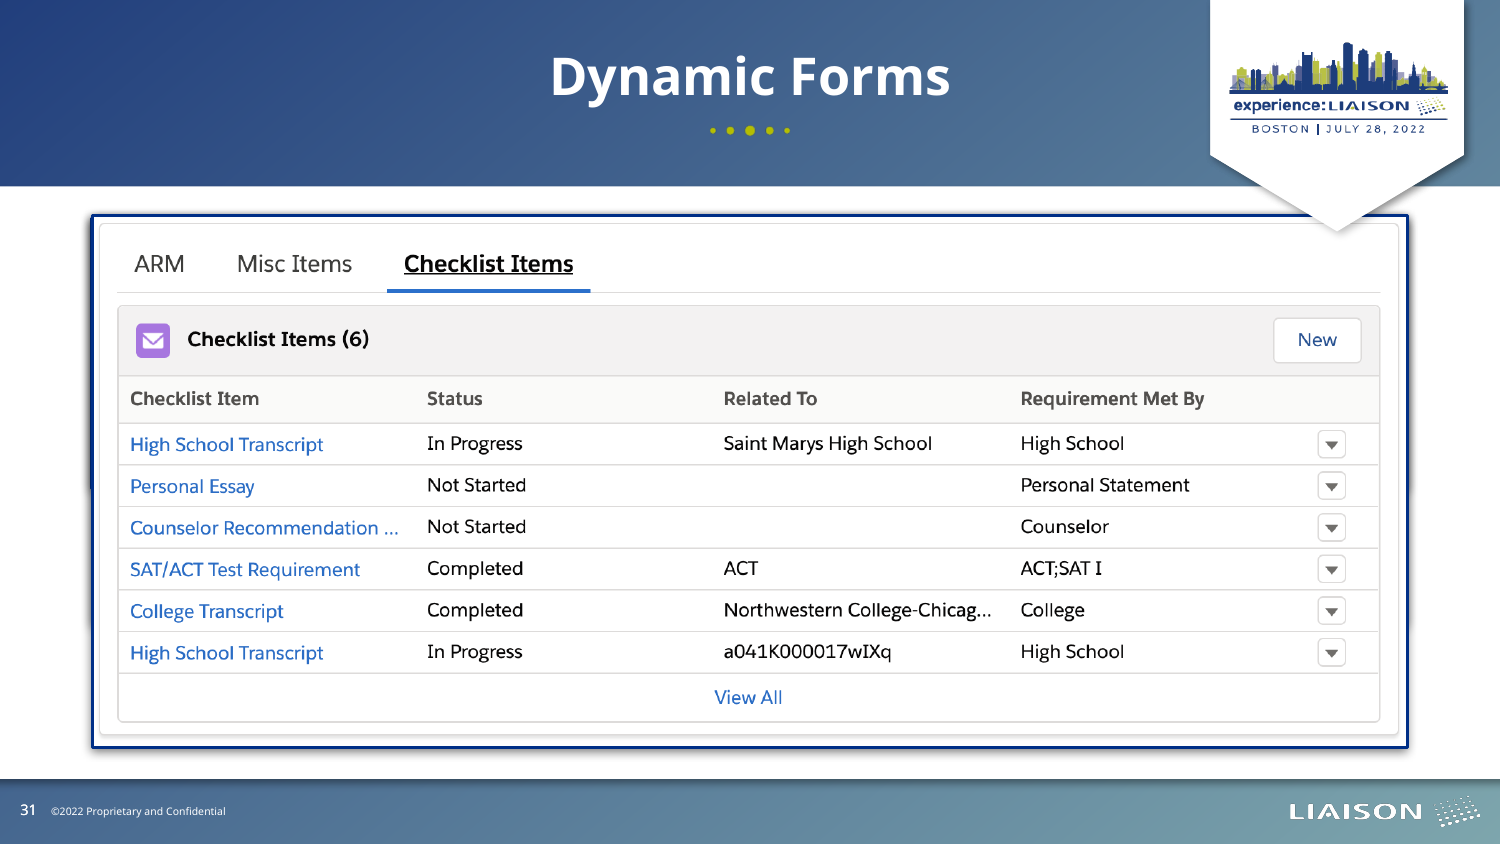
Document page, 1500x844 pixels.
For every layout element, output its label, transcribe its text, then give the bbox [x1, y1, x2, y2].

picture [703, 119, 797, 143]
picture [92, 216, 1407, 746]
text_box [1205, 0, 1469, 232]
list Dynamic Forms [435, 36, 1065, 102]
